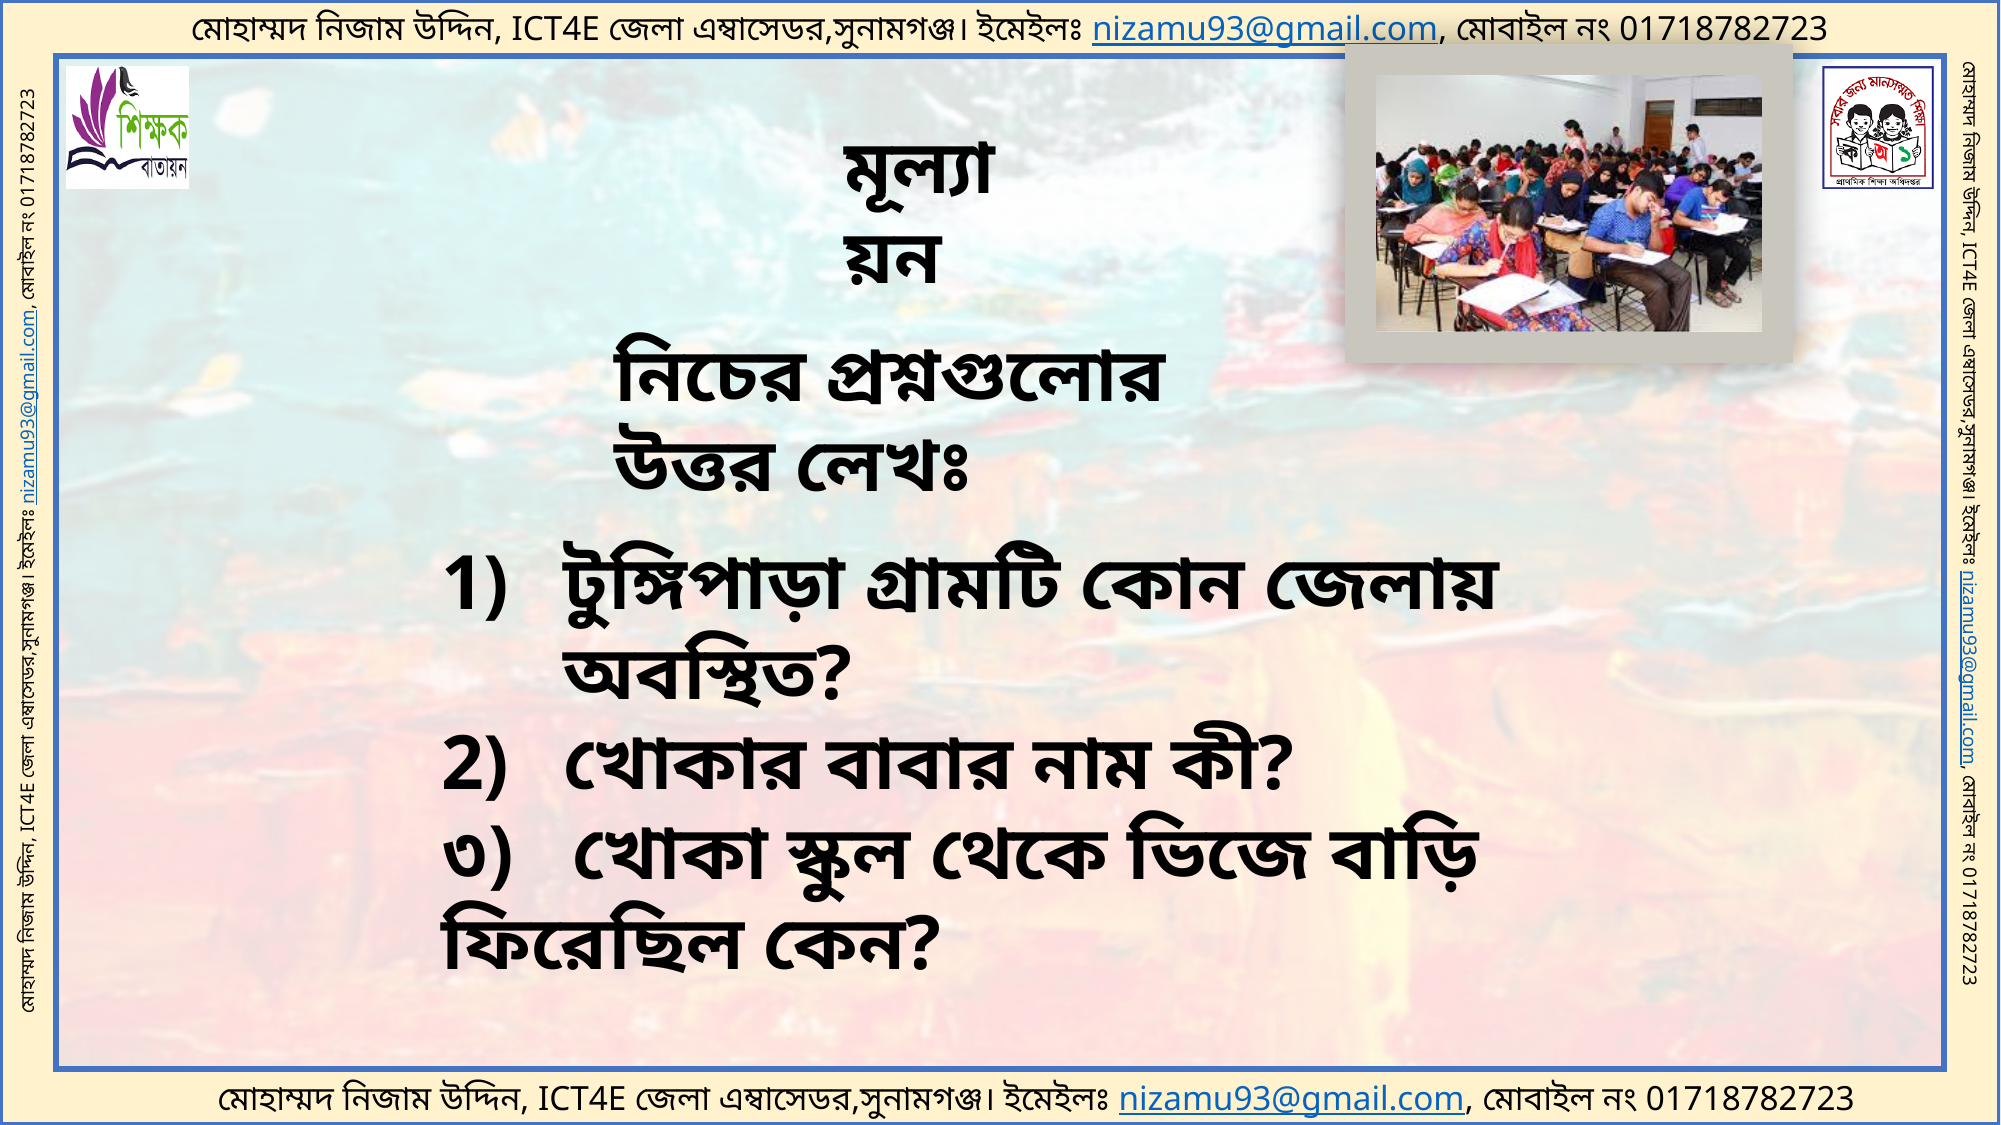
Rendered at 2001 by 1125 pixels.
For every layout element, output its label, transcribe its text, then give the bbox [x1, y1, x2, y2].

picture [1376, 75, 1762, 333]
text_box নিচের প্রশ্নগুলোর উত্তর লেখঃ [599, 319, 1323, 514]
text_box মূল্যায়ন [829, 111, 1048, 307]
text_box টুঙ্গিপাড়া গ্রামটি কোন জেলায় অবস্থিত? খোকার বাবার নাম কী? ৩) খোকা স্কুল থেকে ভিজে বাড়ি ফিরেছিল কেন? [427, 527, 1703, 992]
picture [66, 66, 189, 189]
picture [1822, 66, 1939, 189]
